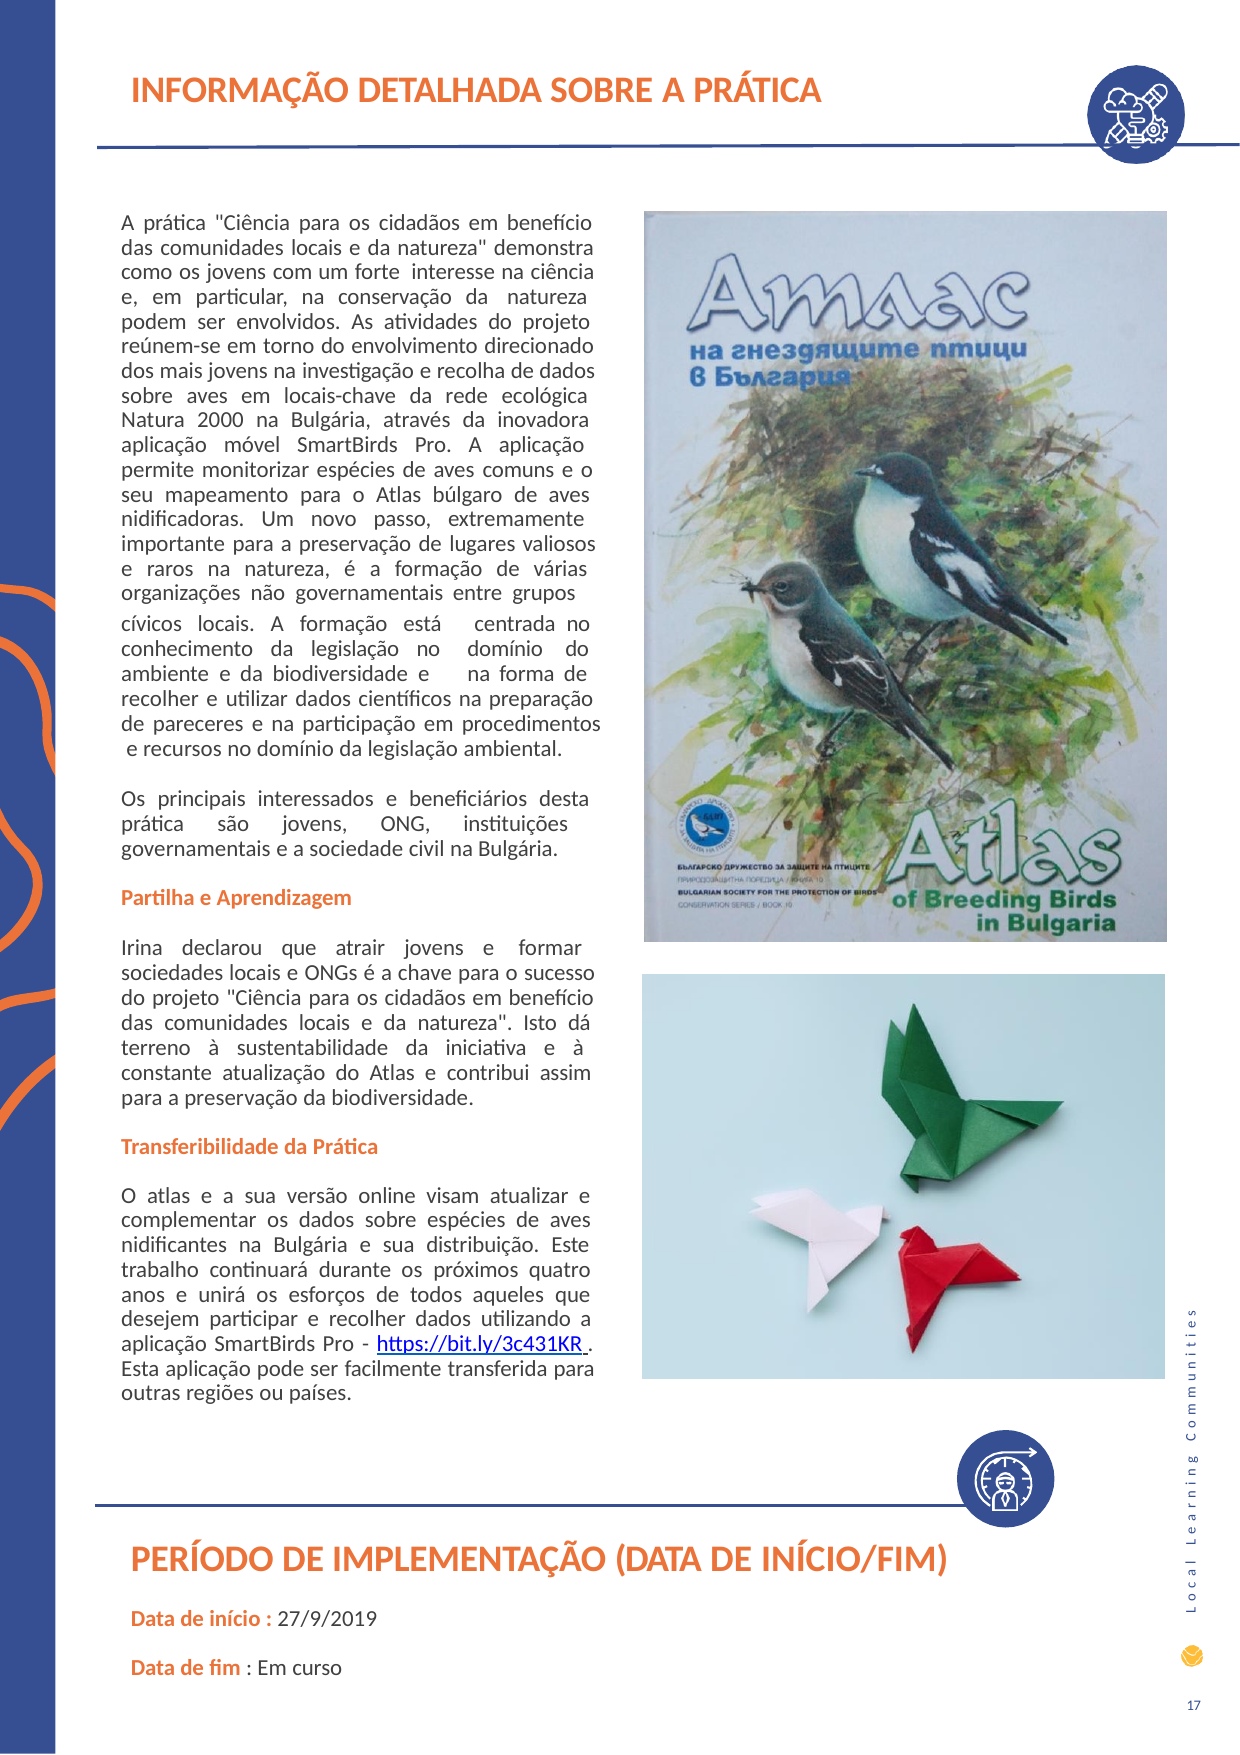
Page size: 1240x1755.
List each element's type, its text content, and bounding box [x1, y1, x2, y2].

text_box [94, 65, 1240, 1528]
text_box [1165, 1638, 1218, 1668]
text_box L o c a l L e a r n i n g C o m m u n i t i e s [1182, 1537, 1202, 1616]
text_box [0, 0, 355, 1755]
text_box PERÍODO DE IMPLEMENTAÇÃO (DATA DE INÍCIO/FIM) Data de início : 27/9/2019 Data de fim : Em curso [361, 1537, 963, 1681]
slide_number 17 [1177, 1697, 1208, 1755]
